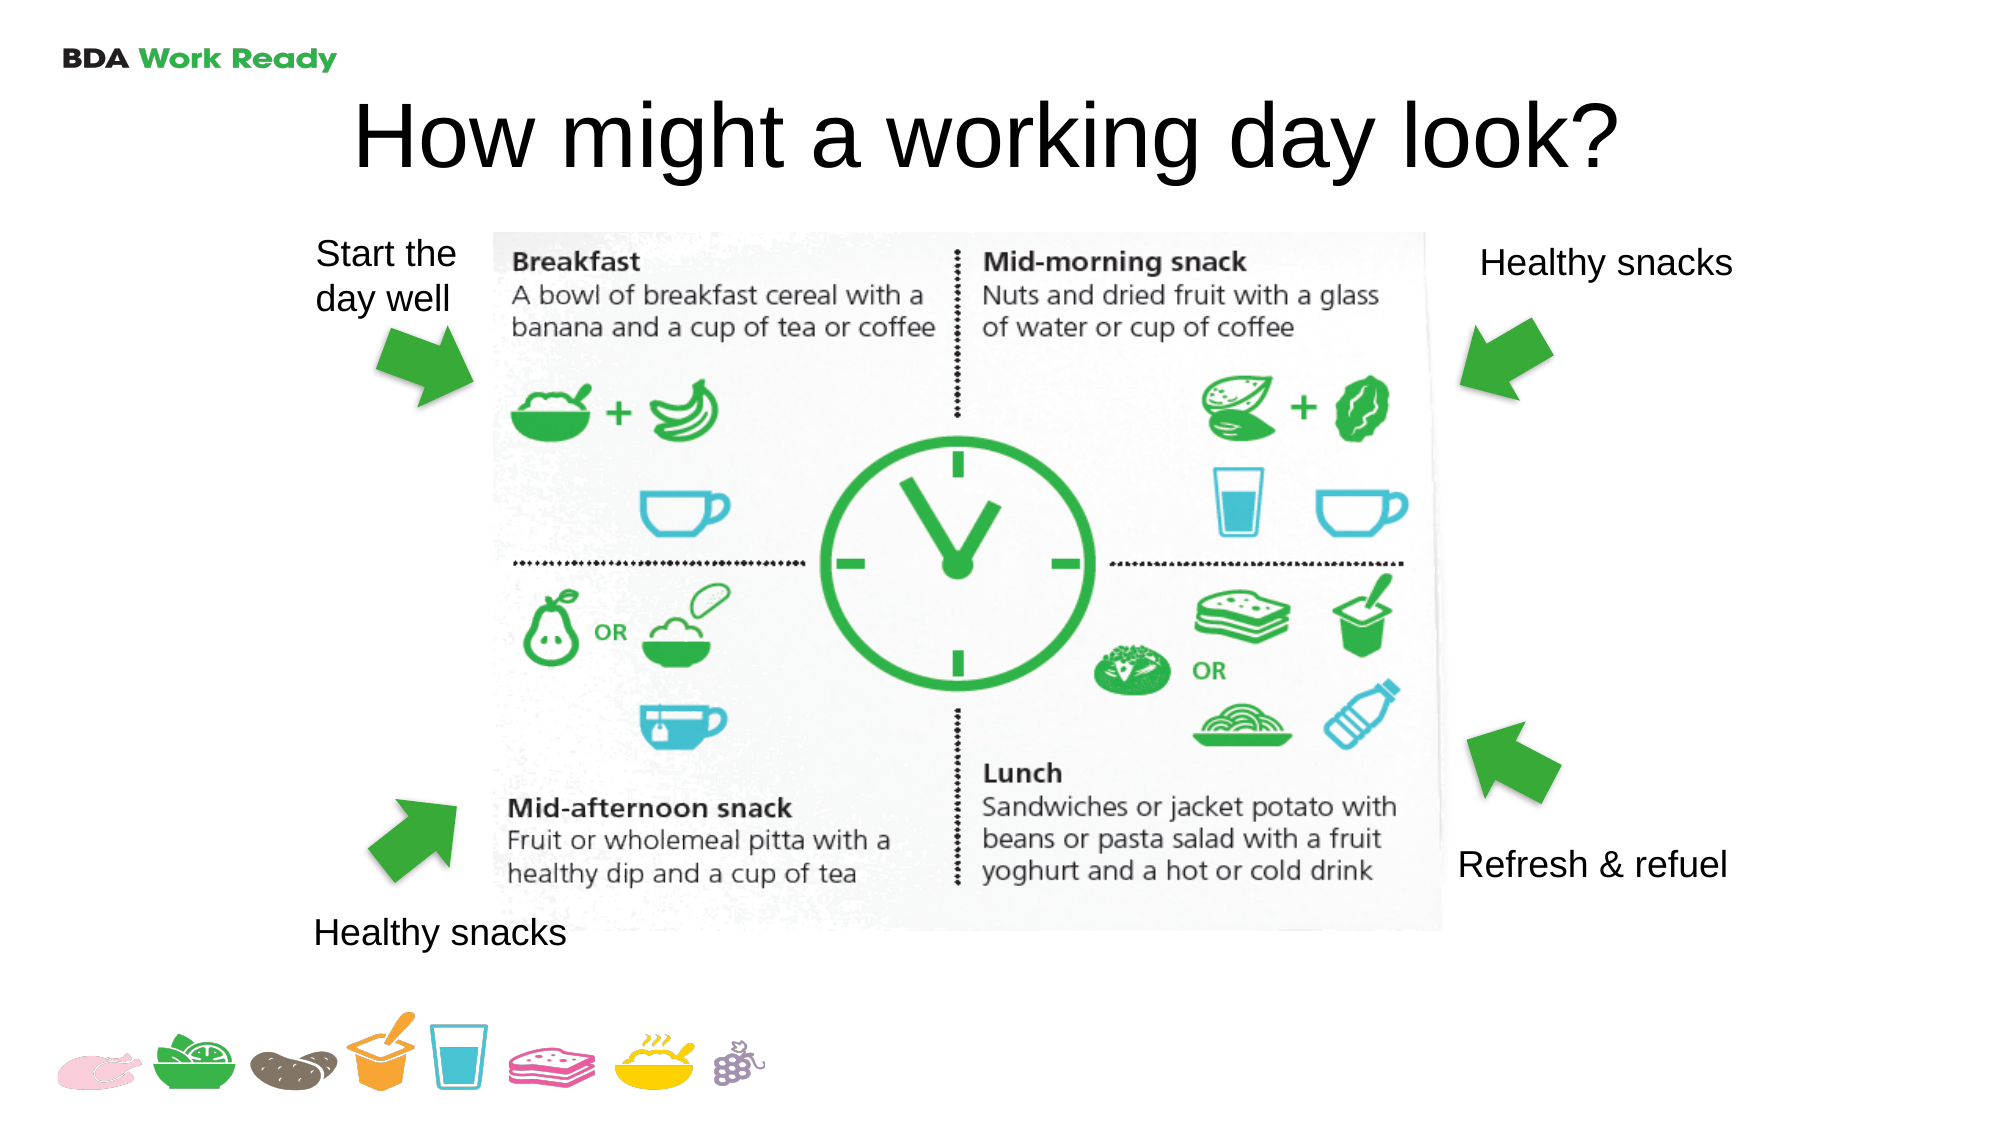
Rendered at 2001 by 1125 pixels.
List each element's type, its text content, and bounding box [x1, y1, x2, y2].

text_box Start the day well [300, 221, 483, 327]
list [493, 232, 1454, 932]
text_box [1465, 720, 1563, 805]
text_box [1459, 316, 1555, 402]
text_box Refresh & refuel [1458, 832, 1744, 893]
text_box [367, 798, 458, 884]
title How might a working day look? [99, 68, 1900, 256]
text_box Healthy snacks [1464, 230, 1749, 291]
text_box [375, 324, 475, 409]
text_box Healthy snacks [298, 900, 583, 960]
